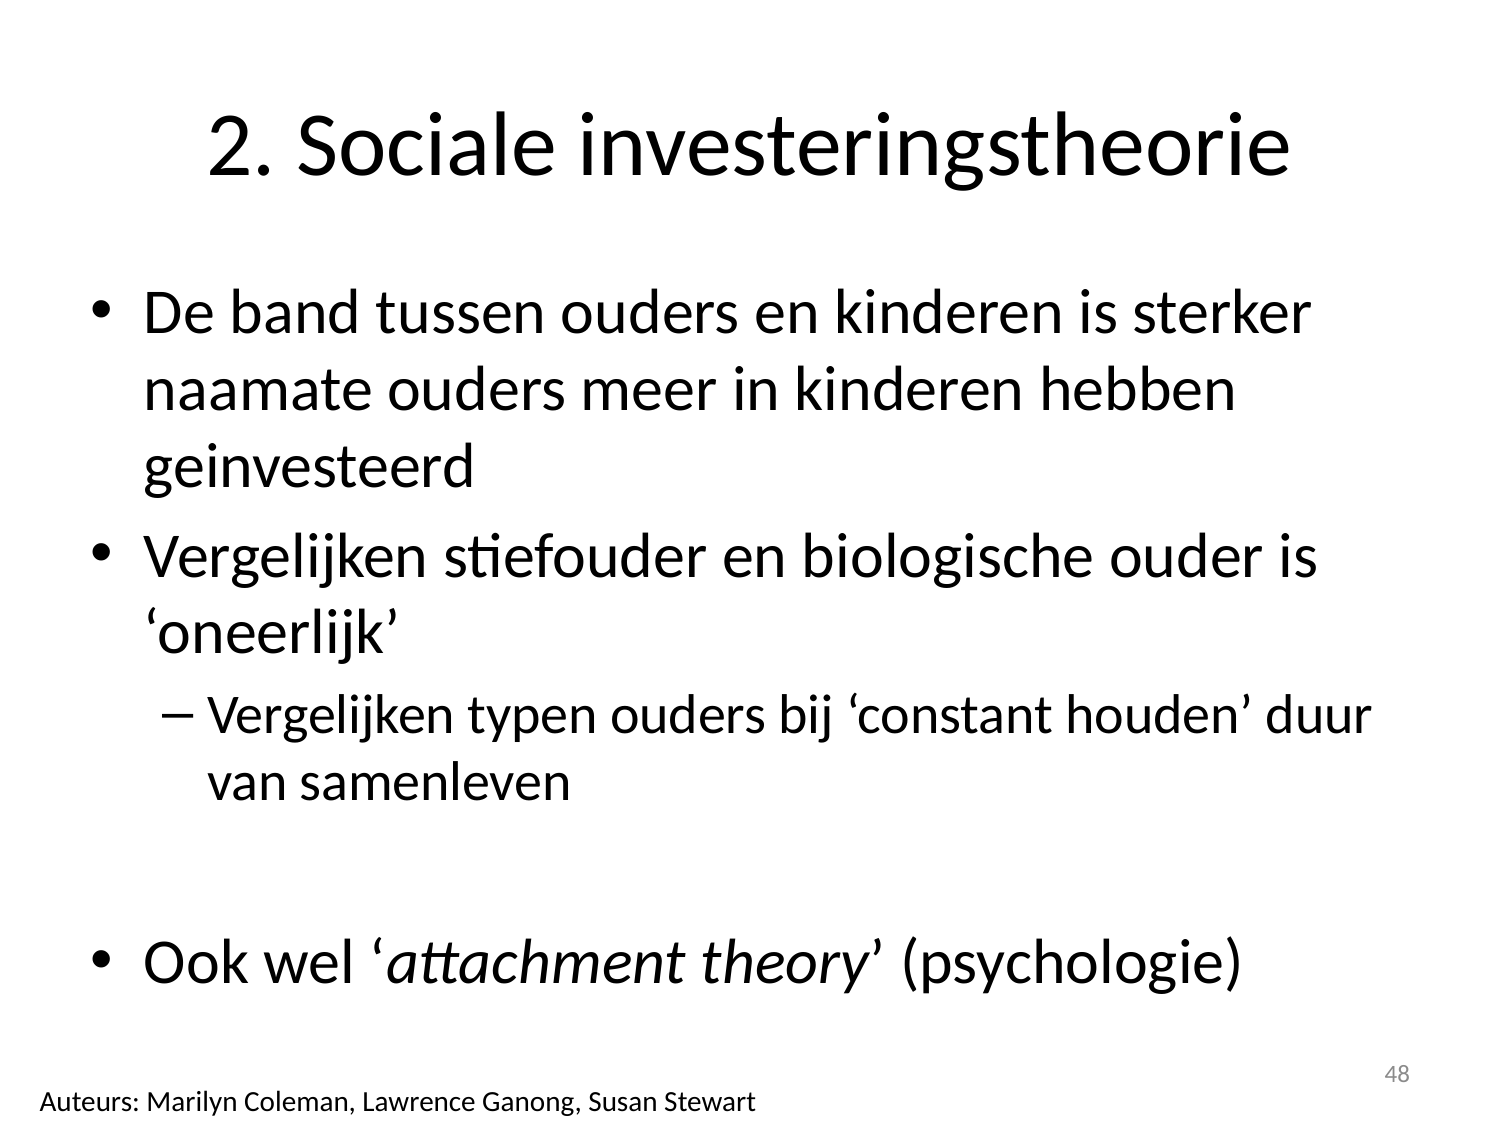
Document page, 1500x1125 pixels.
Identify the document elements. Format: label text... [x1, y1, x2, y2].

slide_number 48 [1074, 1042, 1425, 1103]
text_box Auteurs: Marilyn Coleman, Lawrence Ganong, Susan Stewart [24, 1074, 863, 1125]
title 2. Sociale investeringstheorie [75, 45, 1425, 233]
list De band tussen ouders en kinderen is sterker naamate ouders meer in kinderen hebben geinvesteerd Vergelijken stiefouder en biologische ouder is ‘oneerlijk’ Vergelijken typen ouders bij ‘constant houden’ duur van samenleven Ook wel ‘attachment theory’ (psychologie) [75, 262, 1425, 1005]
